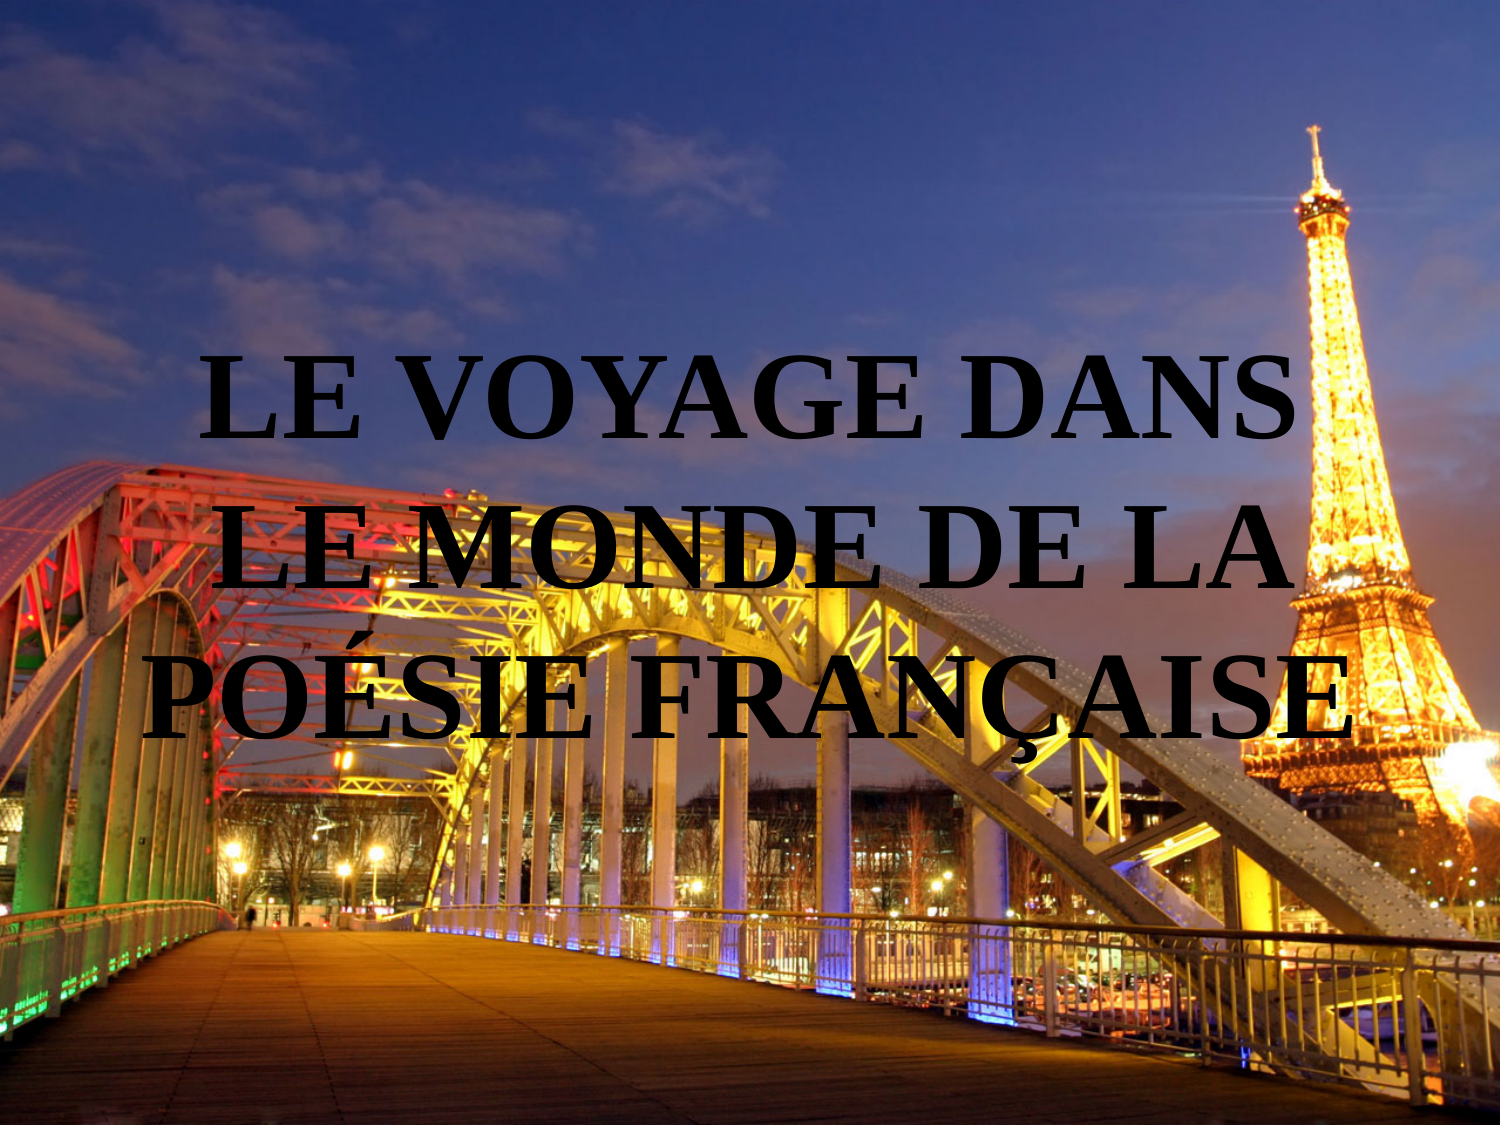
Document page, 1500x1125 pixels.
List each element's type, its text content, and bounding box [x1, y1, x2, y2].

title Le voyage dans le monde de la poésie française [112, 0, 1388, 764]
picture [0, 0, 1500, 1125]
subtitle [225, 546, 1275, 834]
